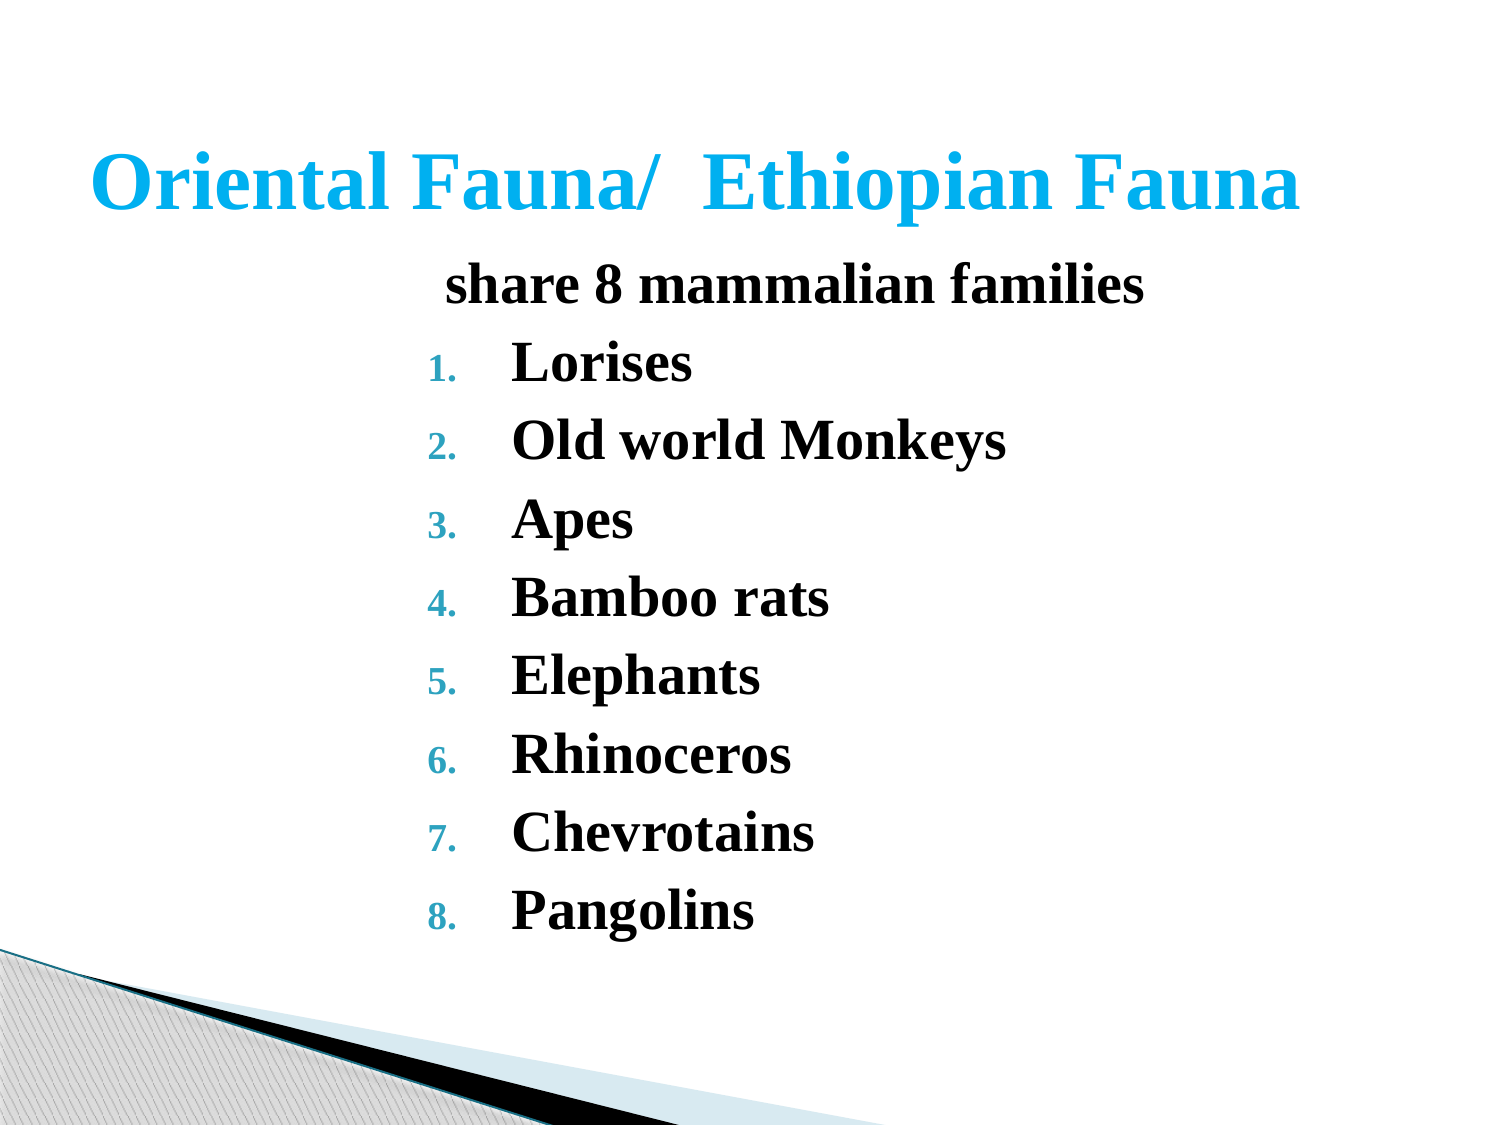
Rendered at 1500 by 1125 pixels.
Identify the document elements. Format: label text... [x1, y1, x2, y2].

list share 8 mammalian families Lorises Old world Monkeys Apes Bamboo rats Elephants Rhinoceros Chevrotains Pangolins [412, 237, 1500, 980]
title Oriental Fauna/ Ethiopian Fauna [75, 115, 1425, 238]
